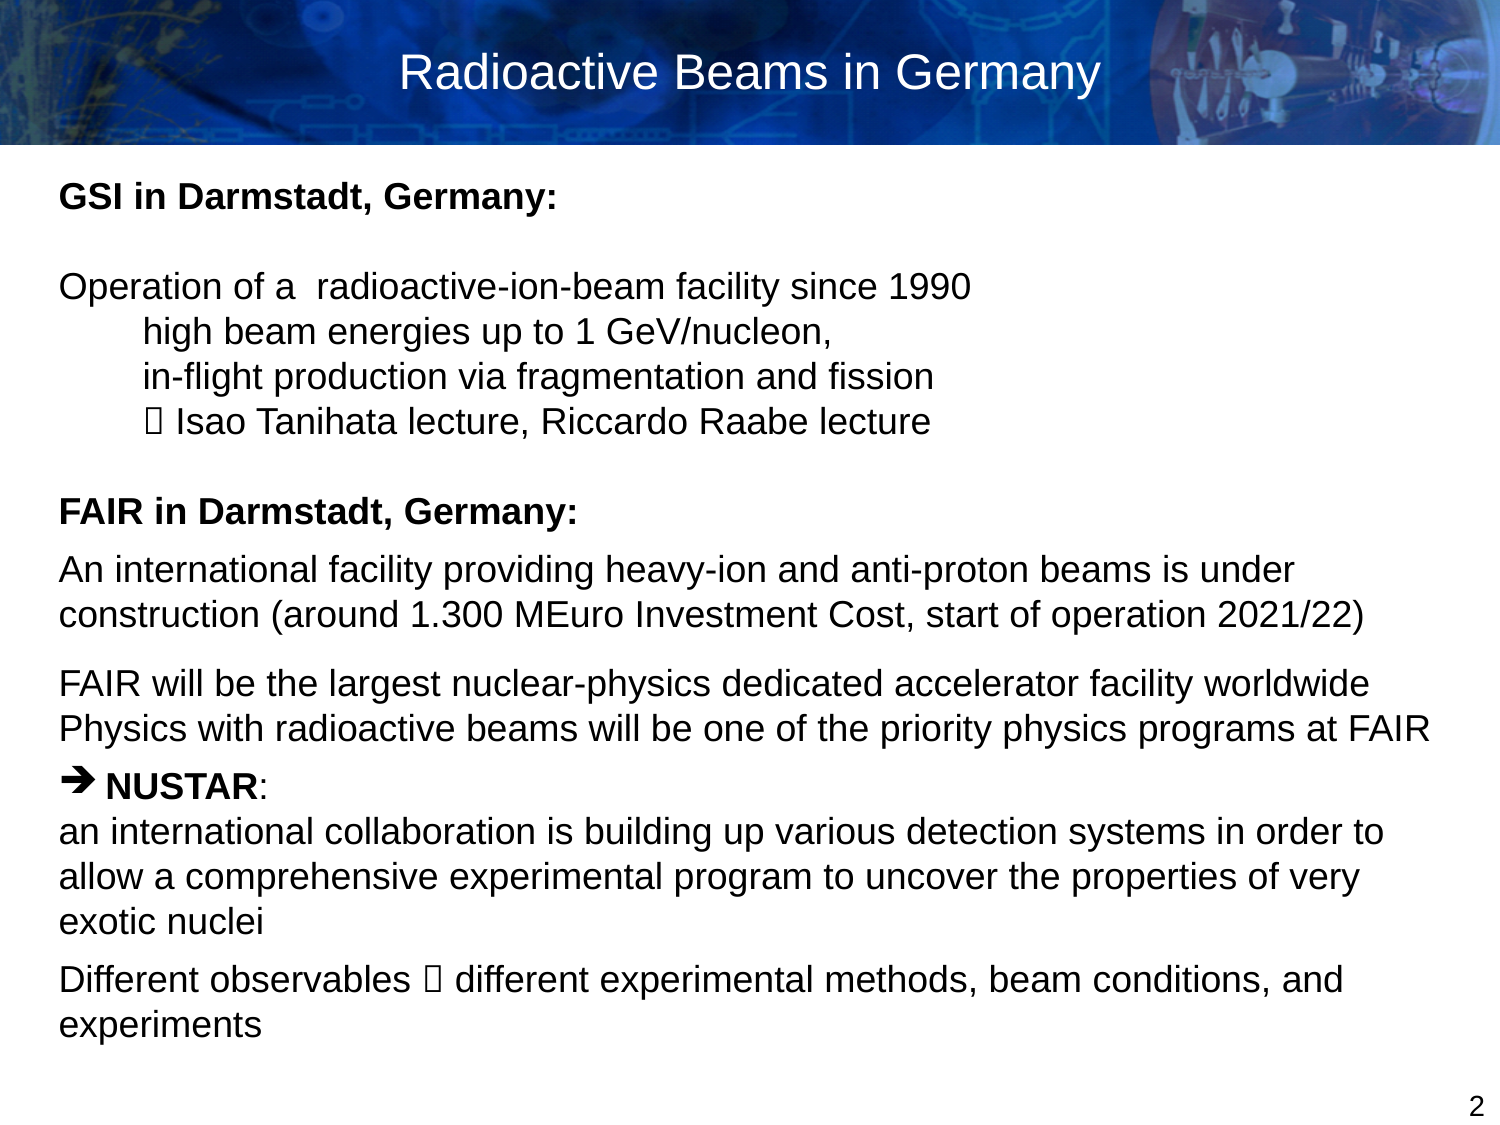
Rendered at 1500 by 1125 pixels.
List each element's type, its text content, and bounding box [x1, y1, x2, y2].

text_box 2 [1408, 1079, 1500, 1125]
text_box GSI in Darmstadt, Germany: Operation of a radioactive-ion-beam facility since 1990 high beam energies up to 1 GeV/nucleon, in-flight production via fragmentation and fission  Isao Tanihata lecture, Riccardo Raabe lecture FAIR in Darmstadt, Germany: An international facility providing heavy-ion and anti-proton beams is under construction (around 1.300 MEuro Investment Cost, start of operation 2021/22) FAIR will be the largest nuclear-physics dedicated accelerator facility worldwide Physics with radioactive beams will be one of the priority physics programs at FAIR NUSTAR: an international collaboration is building up various detection systems in order to allow a comprehensive experimental program to uncover the properties of very exotic nuclei Different observables  different experimental methods, beam conditions, and experiments [43, 164, 1471, 1052]
text_box Radioactive Beams in Germany [0, 0, 1500, 143]
